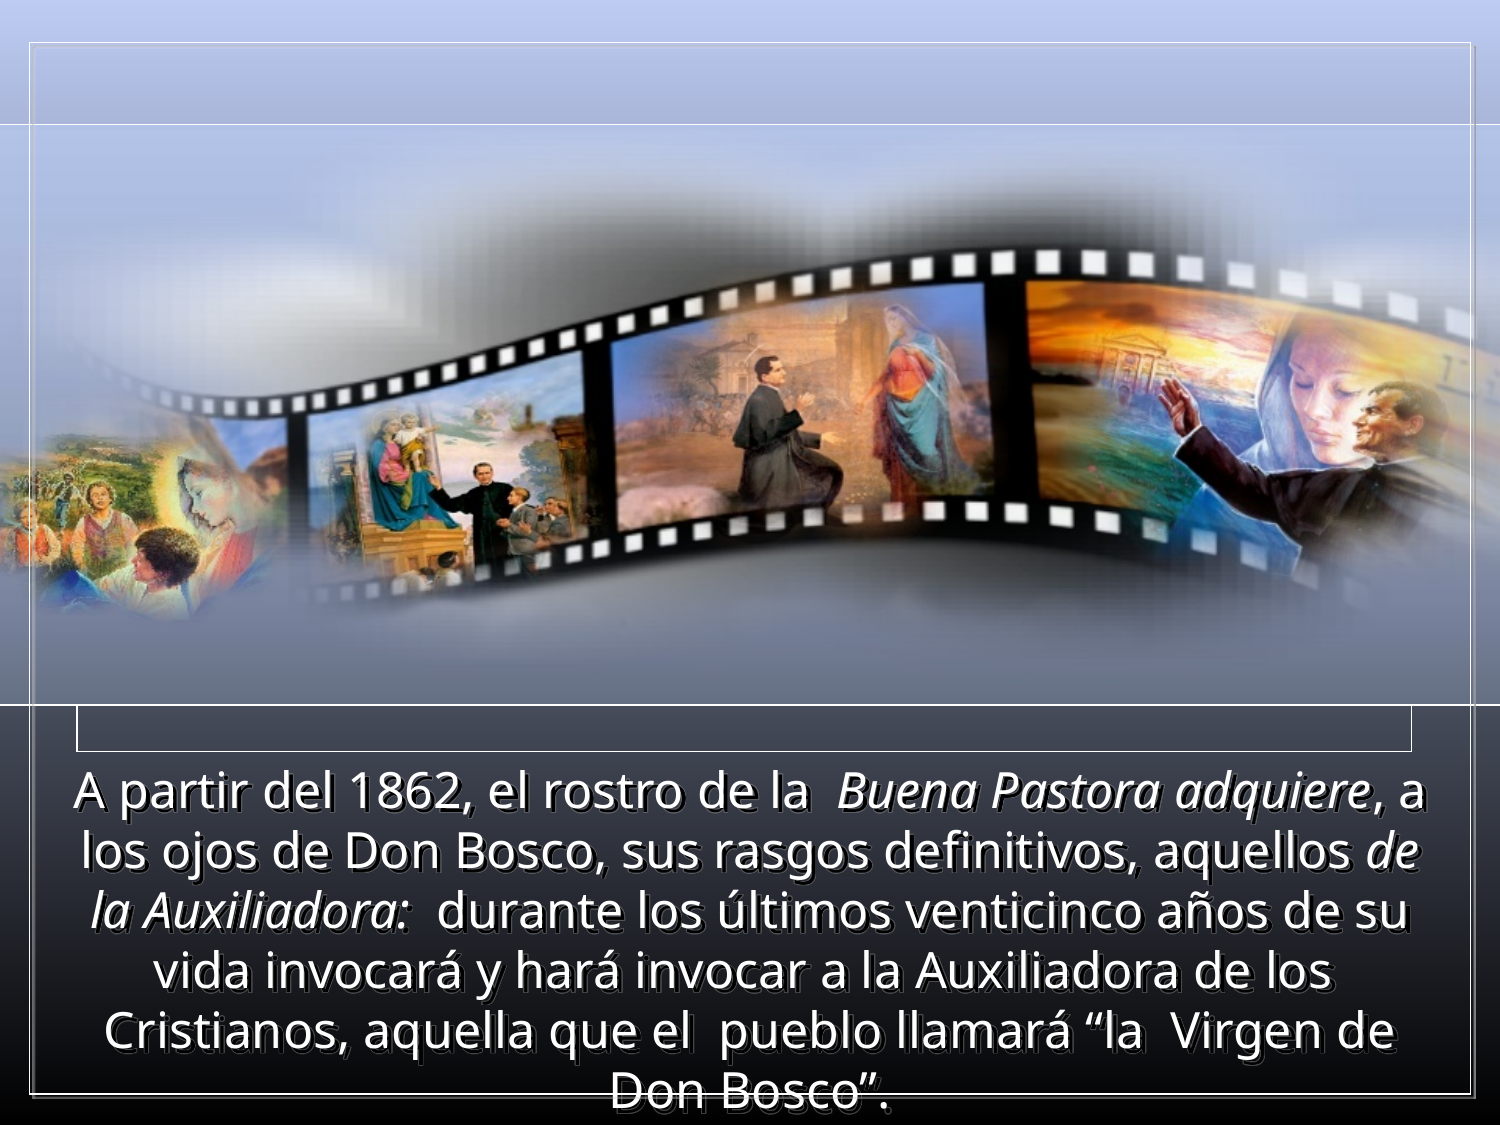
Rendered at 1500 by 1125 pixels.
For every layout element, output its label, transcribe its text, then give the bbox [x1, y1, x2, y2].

text_box [29, 42, 1471, 123]
text_box [29, 713, 1471, 1094]
picture [0, 125, 1500, 705]
text_box A partir del 1862, el rostro de la Buena Pastora adquiere, a los ojos de Don Bosco, sus rasgos definitivos, aquellos de la Auxiliadora: durante los últimos venticinco años de su vida invocará y hará invocar a la Auxiliadora de los Cristianos, aquella que el pueblo llamará “la Virgen de Don Bosco”. [53, 1099, 1447, 1125]
